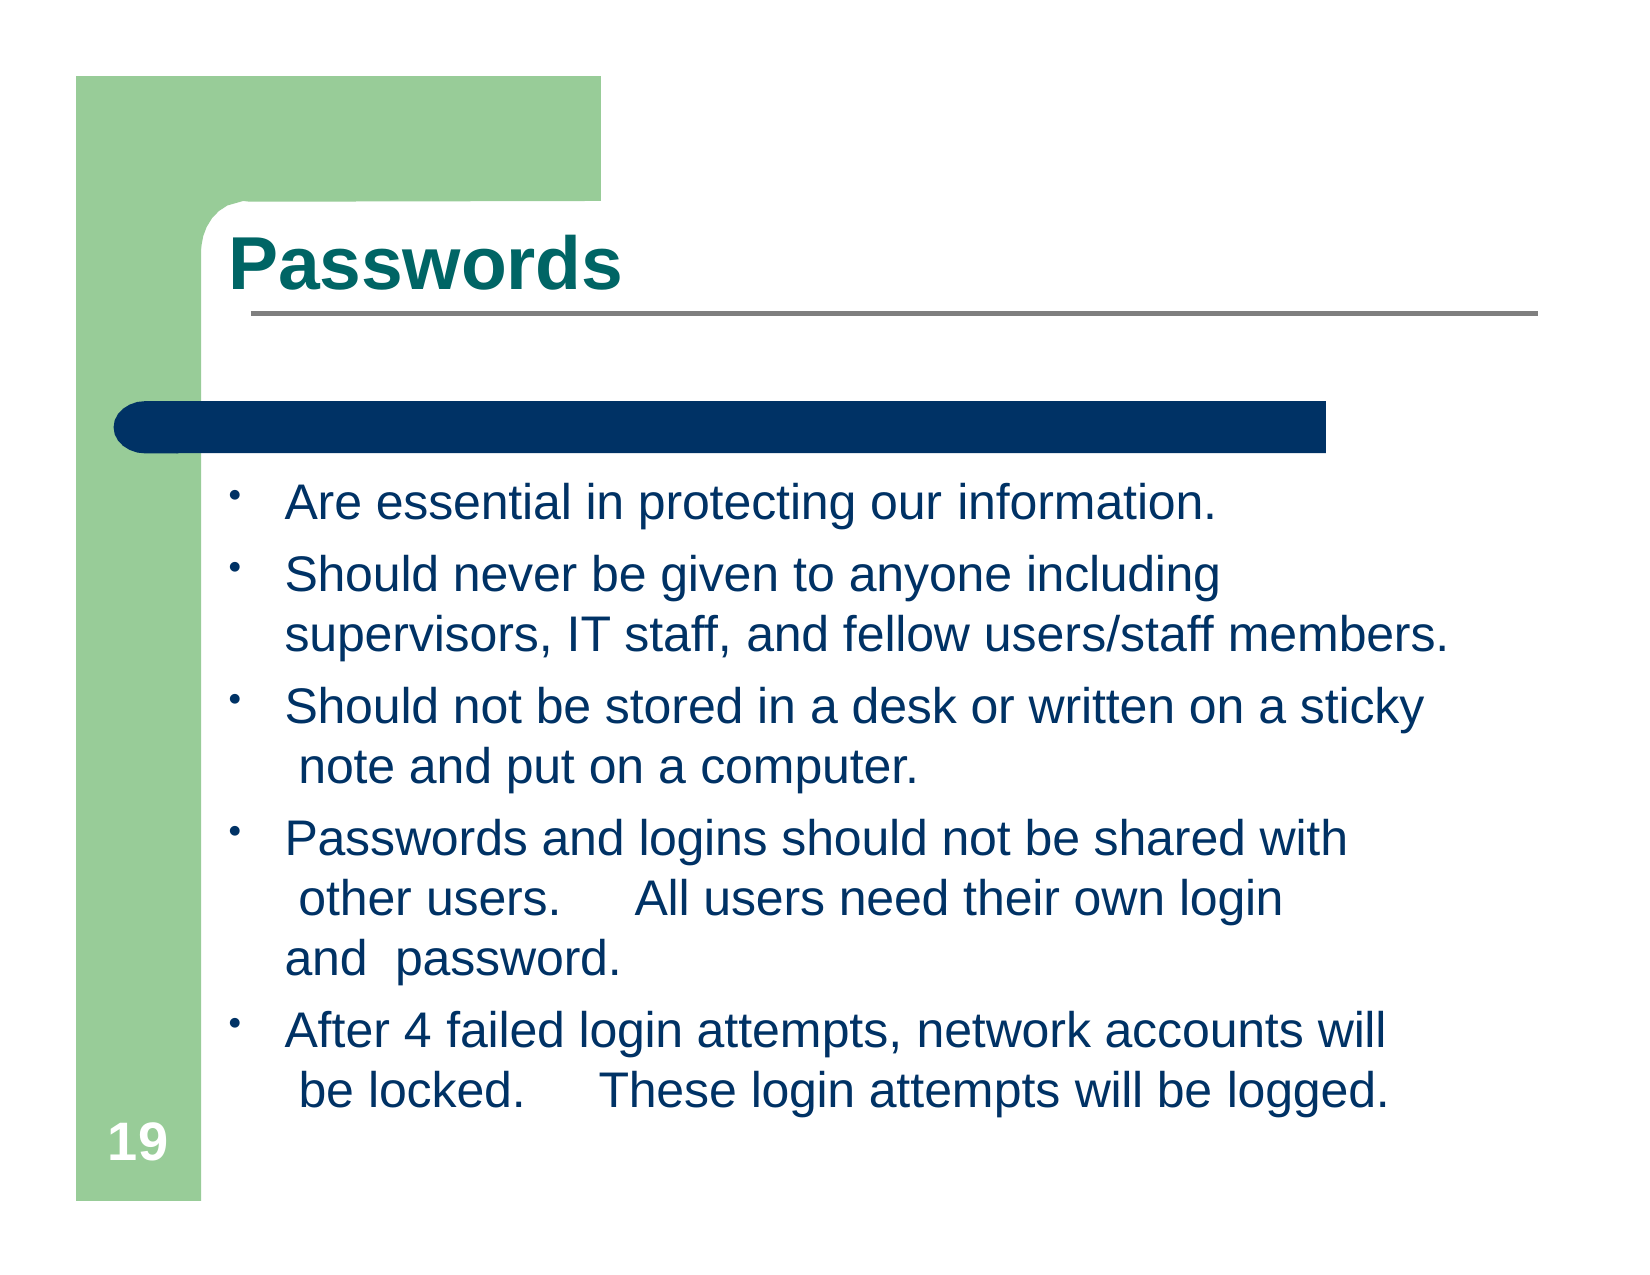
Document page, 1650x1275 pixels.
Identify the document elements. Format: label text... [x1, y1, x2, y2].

slide_number 19 [103, 1109, 173, 1275]
text_box Are essential in protecting our information. Should never be given to anyone including supervisors, IT staff, and fellow users/staff members. Should not be stored in a desk or written on a sticky note and put on a computer. Passwords and logins should not be shared with other users. All users need their own login and password. After 4 failed login attempts, network accounts will be locked. These login attempts will be logged. [226, 455, 1457, 1118]
title Passwords [226, 212, 627, 428]
